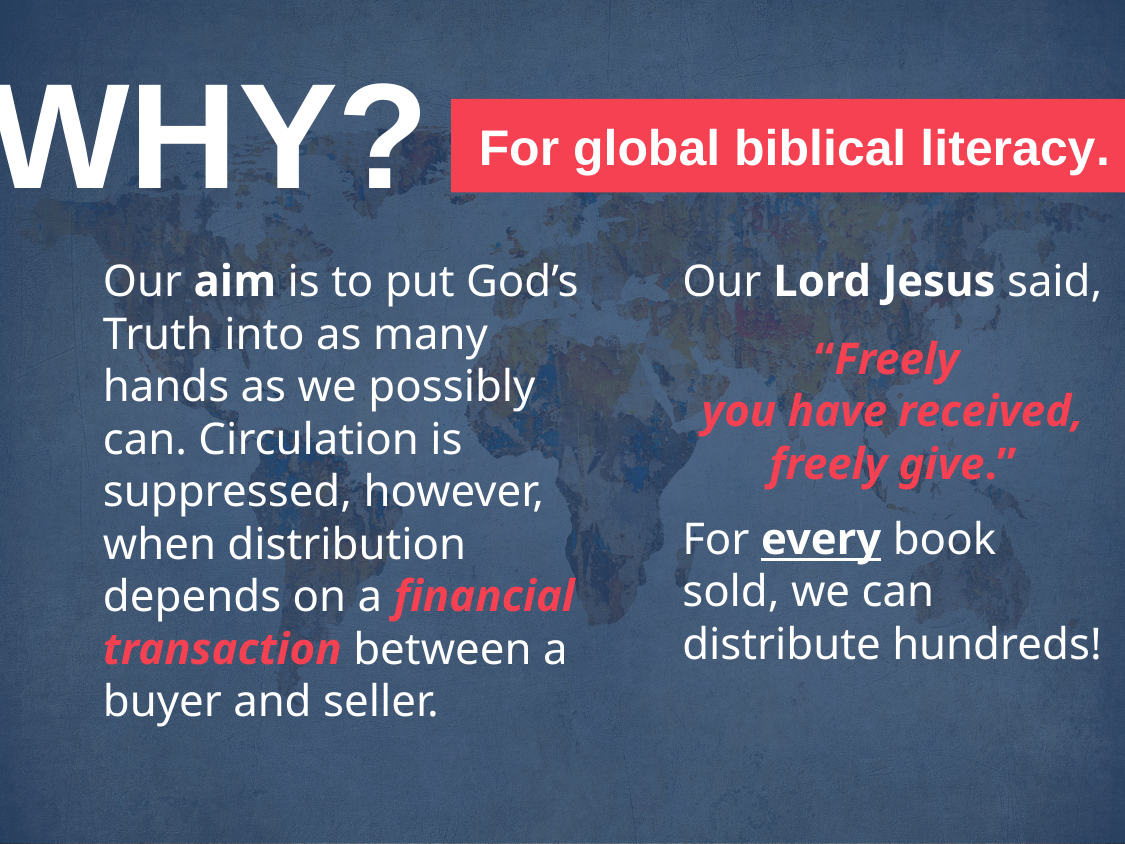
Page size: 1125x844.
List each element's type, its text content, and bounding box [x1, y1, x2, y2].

text_box For global biblical literacy. [449, 97, 1125, 195]
text_box [71, 645, 1052, 690]
subtitle Our aim is to put God’s Truth into as many hands as we possibly can. Circulation is suppressed, however, when distribution depends on a financial transaction between a buyer and seller. [91, 241, 605, 314]
text_box Our Lord Jesus said, “Freely you have received, freely give.” For every book sold, we can distribute hundreds! [671, 241, 1115, 314]
title WHY? [0, 27, 1125, 171]
